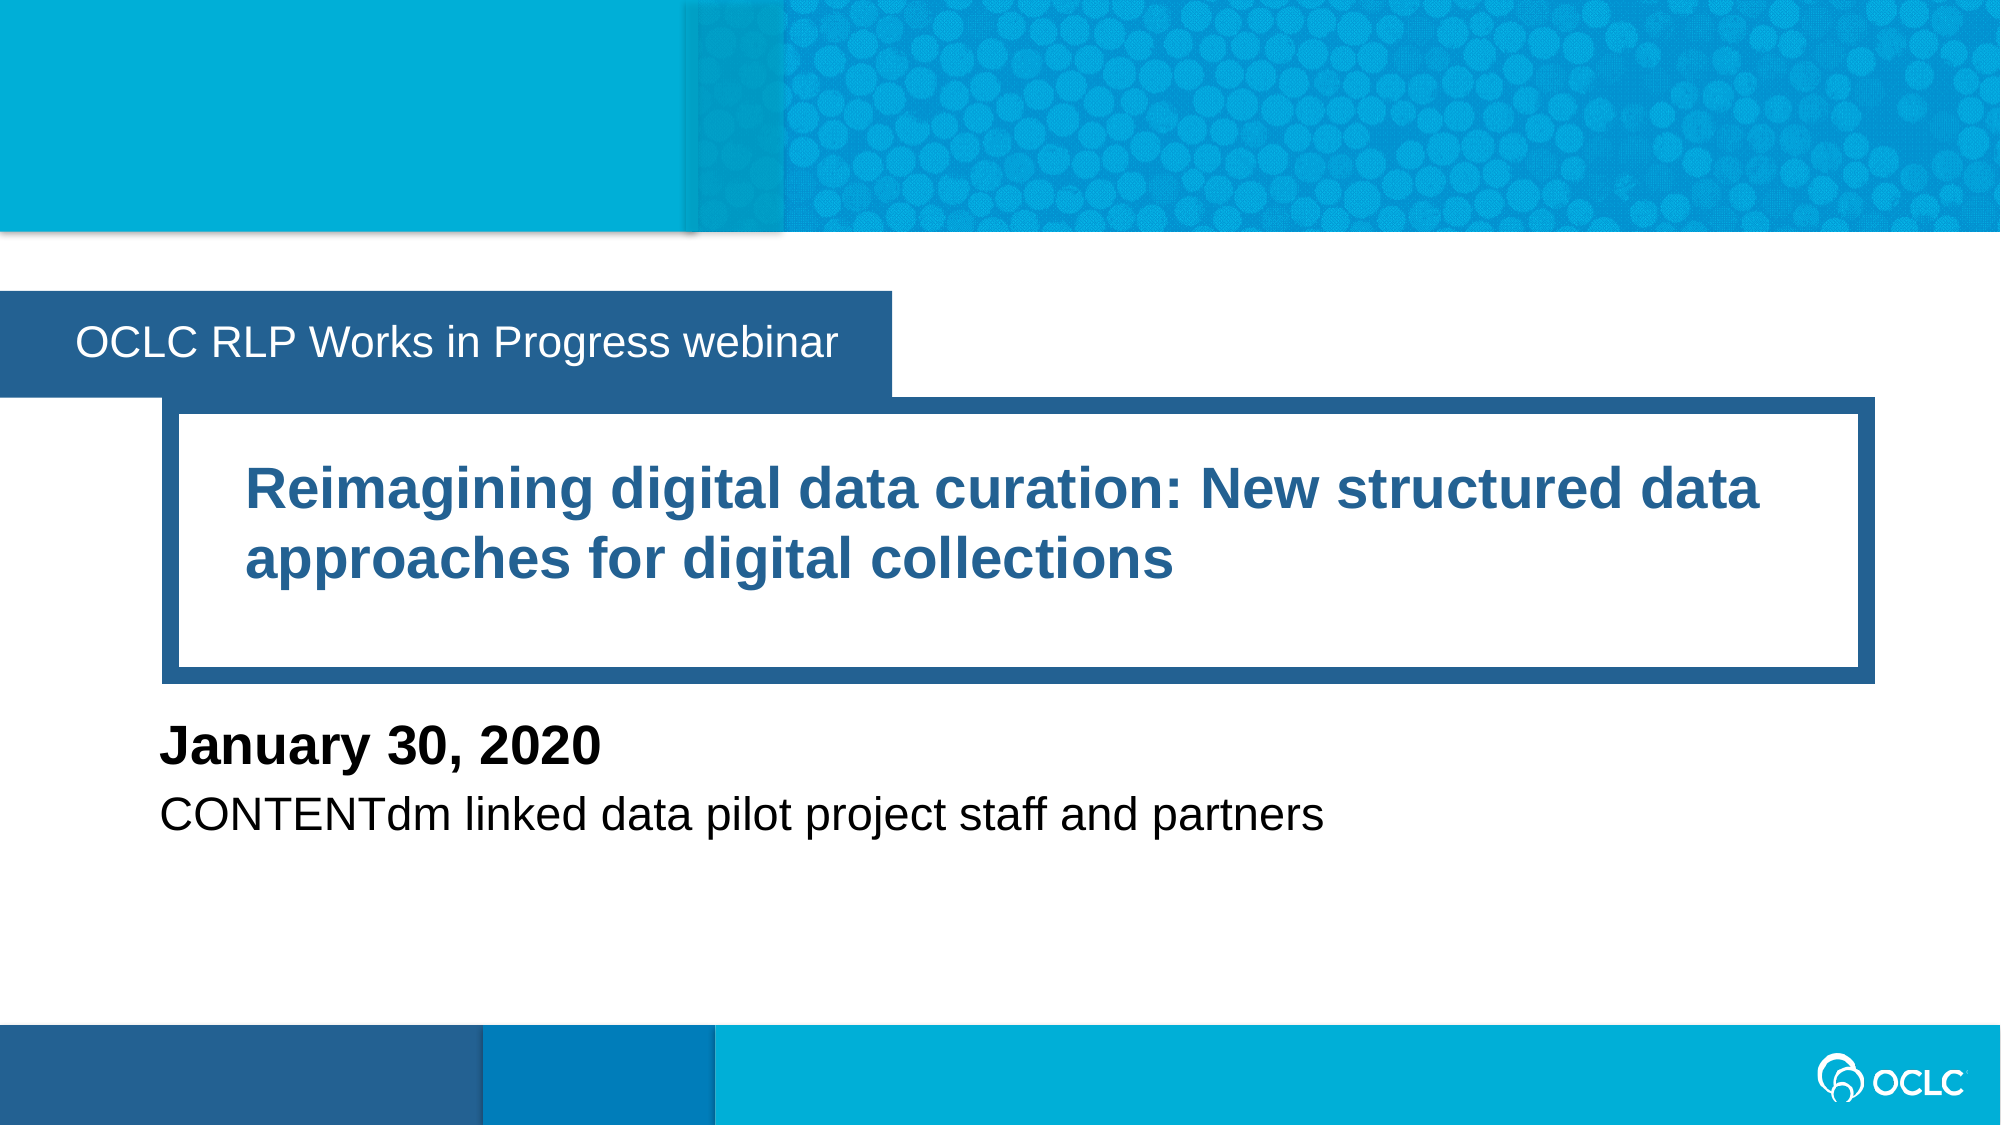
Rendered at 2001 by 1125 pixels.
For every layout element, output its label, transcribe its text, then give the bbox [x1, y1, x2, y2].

list January 30, 2020 [159, 701, 625, 783]
list CONTENTdm linked data pilot project staff and partners [159, 783, 1347, 1125]
list OCLC RLP Works in Progress webinar [0, 290, 893, 398]
list Reimagining digital data curation: New structured data approaches for digital collections [162, 397, 1875, 684]
